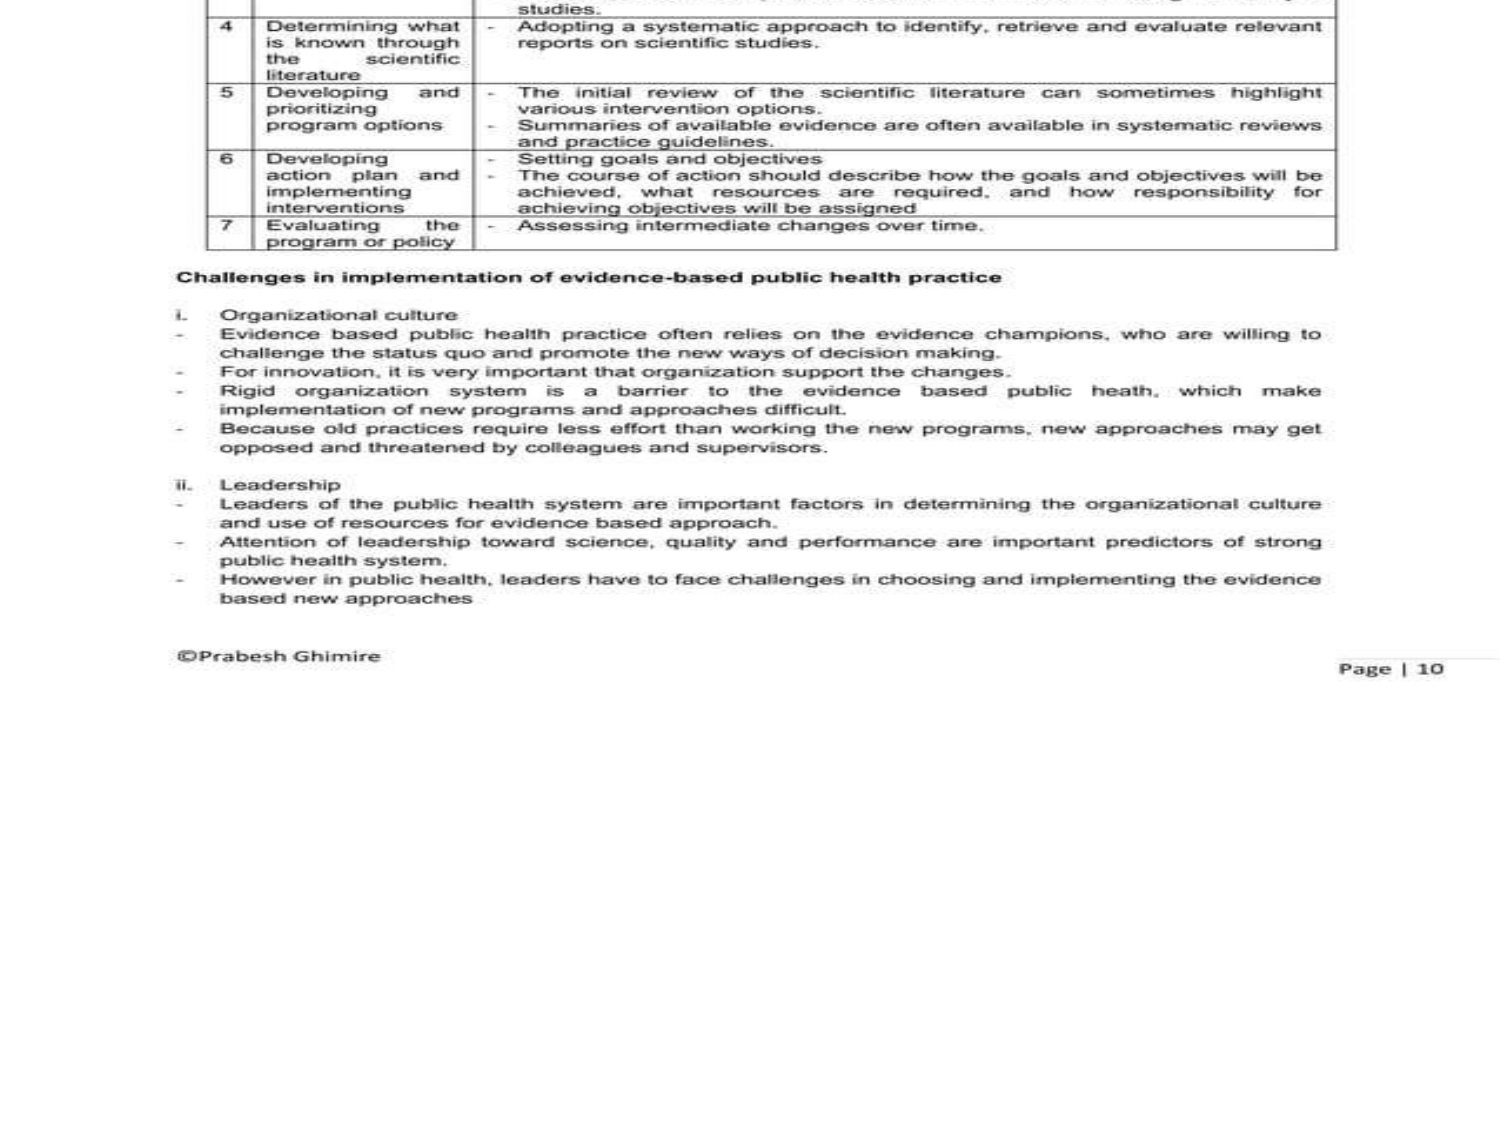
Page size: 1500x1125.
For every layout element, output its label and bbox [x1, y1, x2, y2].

picture [0, 0, 1500, 717]
